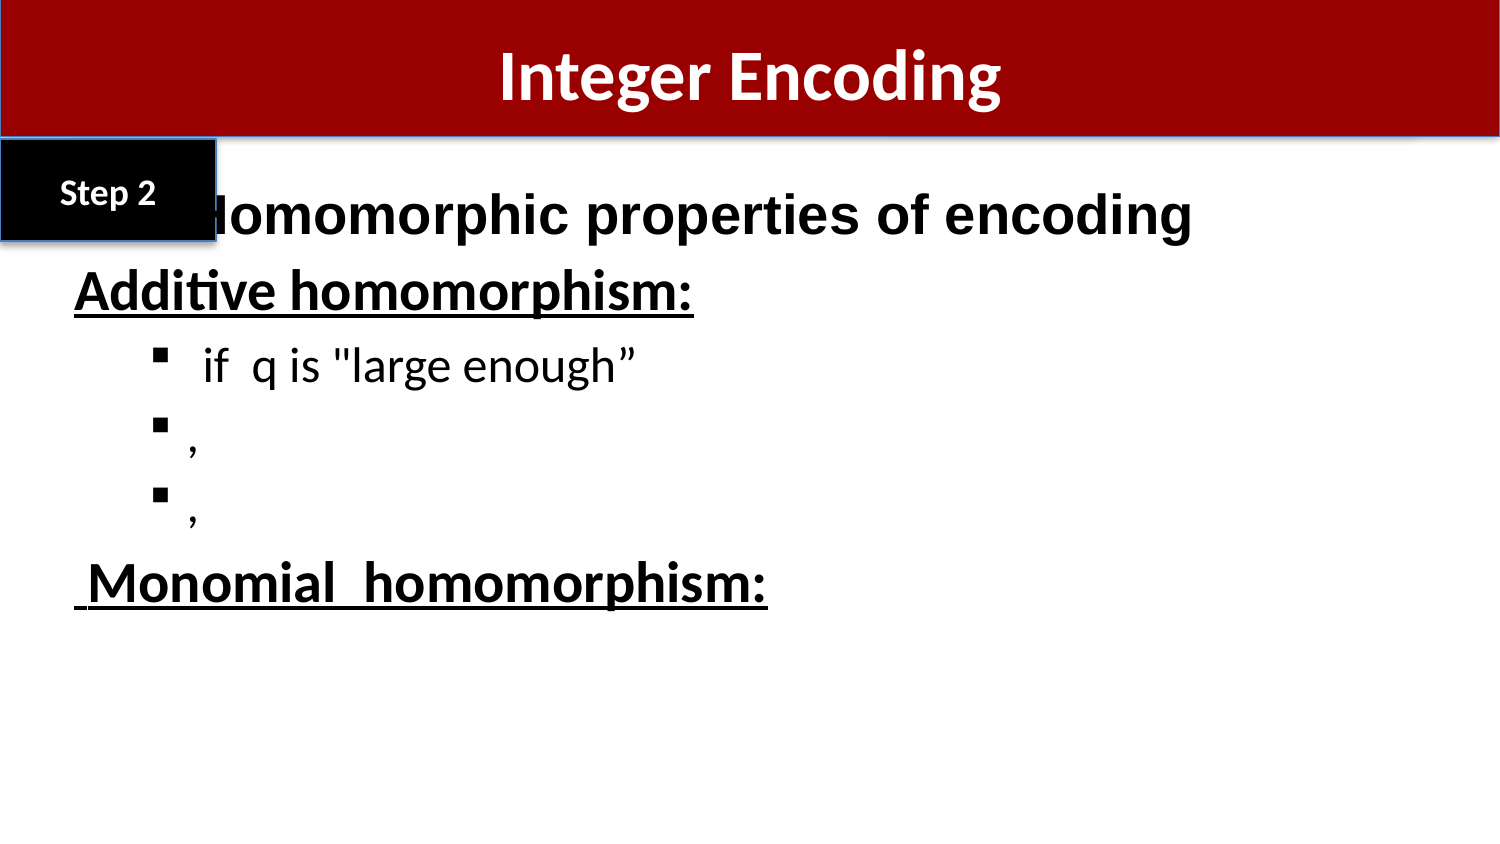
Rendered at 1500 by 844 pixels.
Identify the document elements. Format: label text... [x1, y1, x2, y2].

title Integer Encoding [75, 20, 1425, 123]
text_box Step 2 [0, 138, 217, 242]
text_box Homomorphic properties of encoding [174, 170, 1210, 298]
